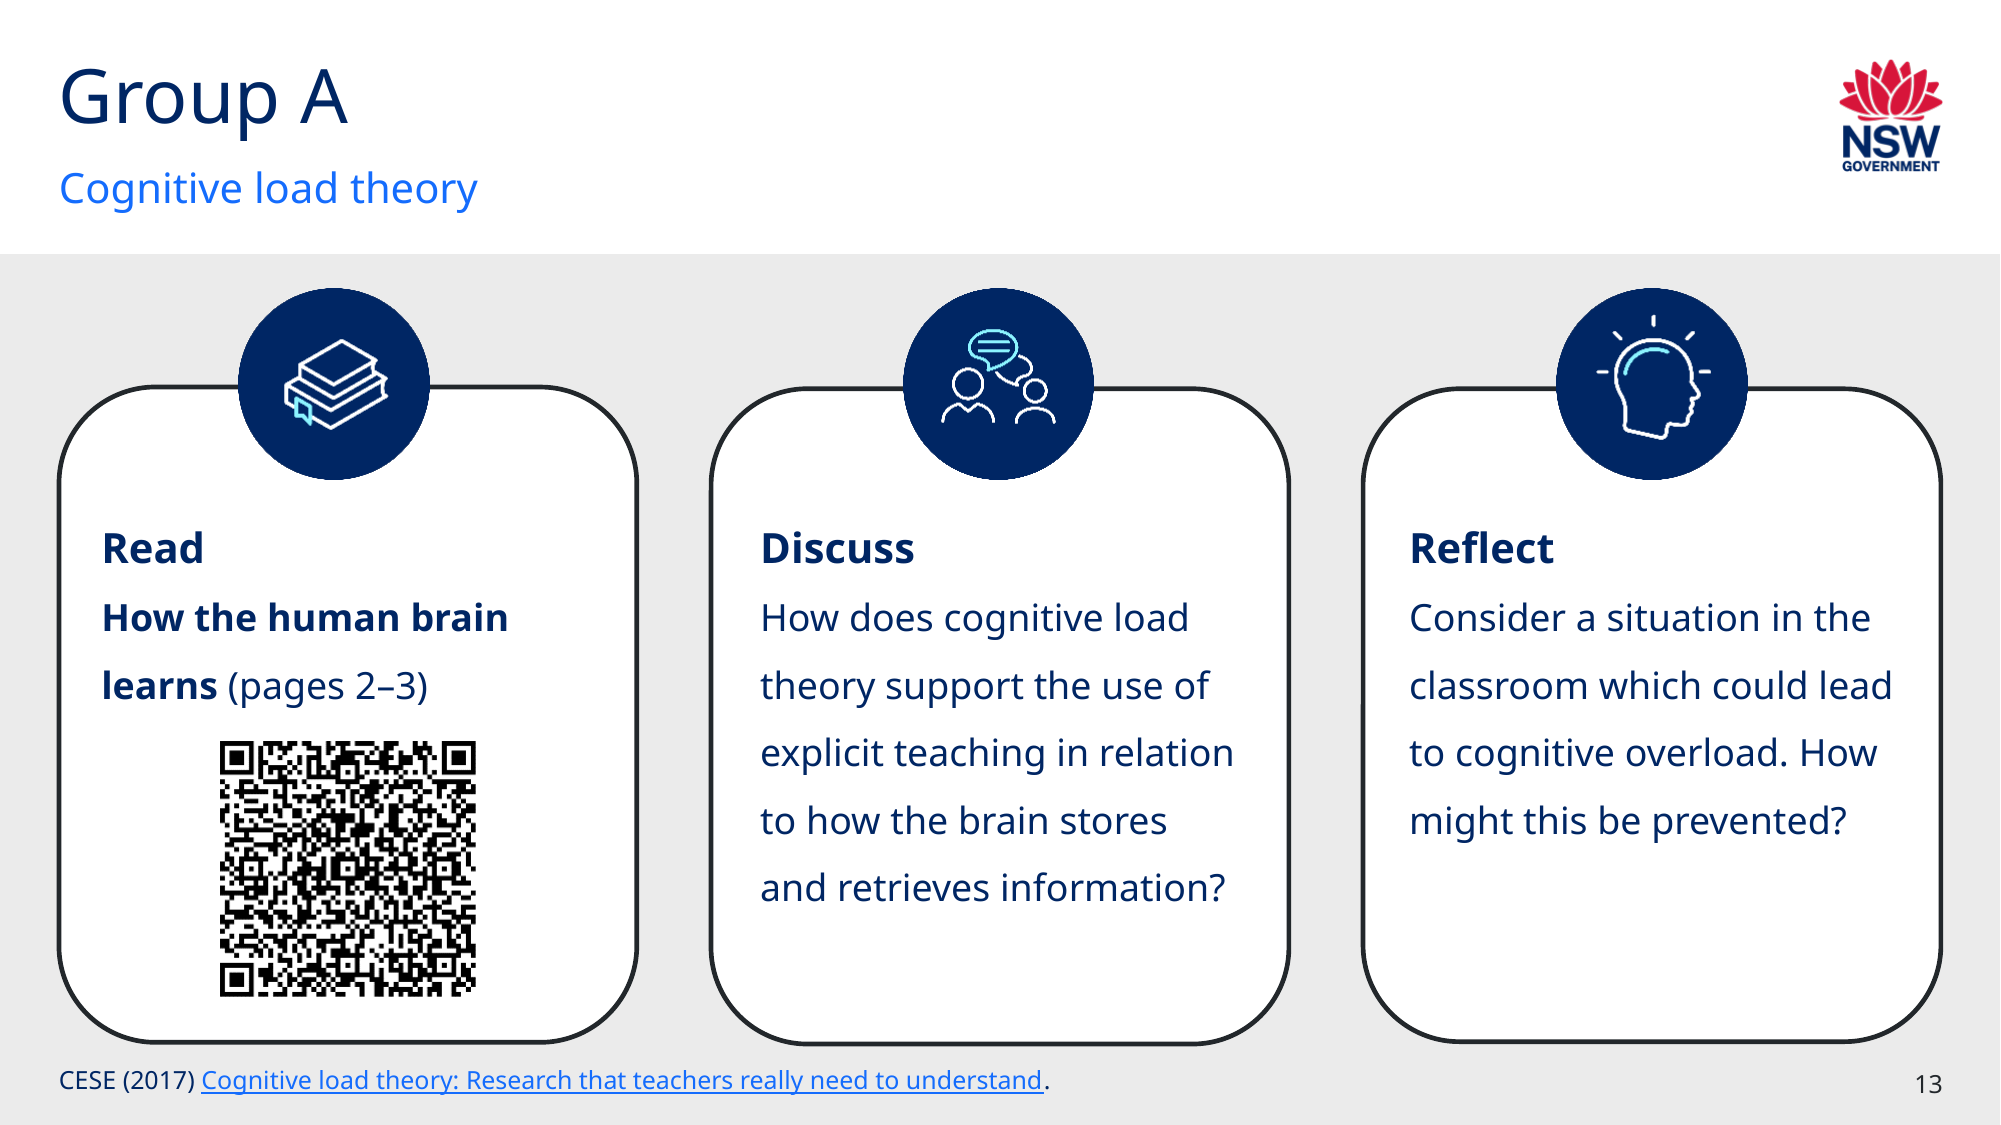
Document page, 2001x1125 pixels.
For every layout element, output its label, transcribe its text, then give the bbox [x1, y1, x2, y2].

picture [1839, 59, 1943, 172]
title Group A [59, 59, 1713, 149]
text_box CESE (2017) Cognitive load theory: Research that teachers really need to understand. [59, 1065, 1971, 1100]
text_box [59, 288, 1941, 1045]
list Cognitive load theory [59, 160, 1713, 212]
picture [214, 735, 482, 1003]
slide_number 13 [1824, 1068, 1943, 1099]
